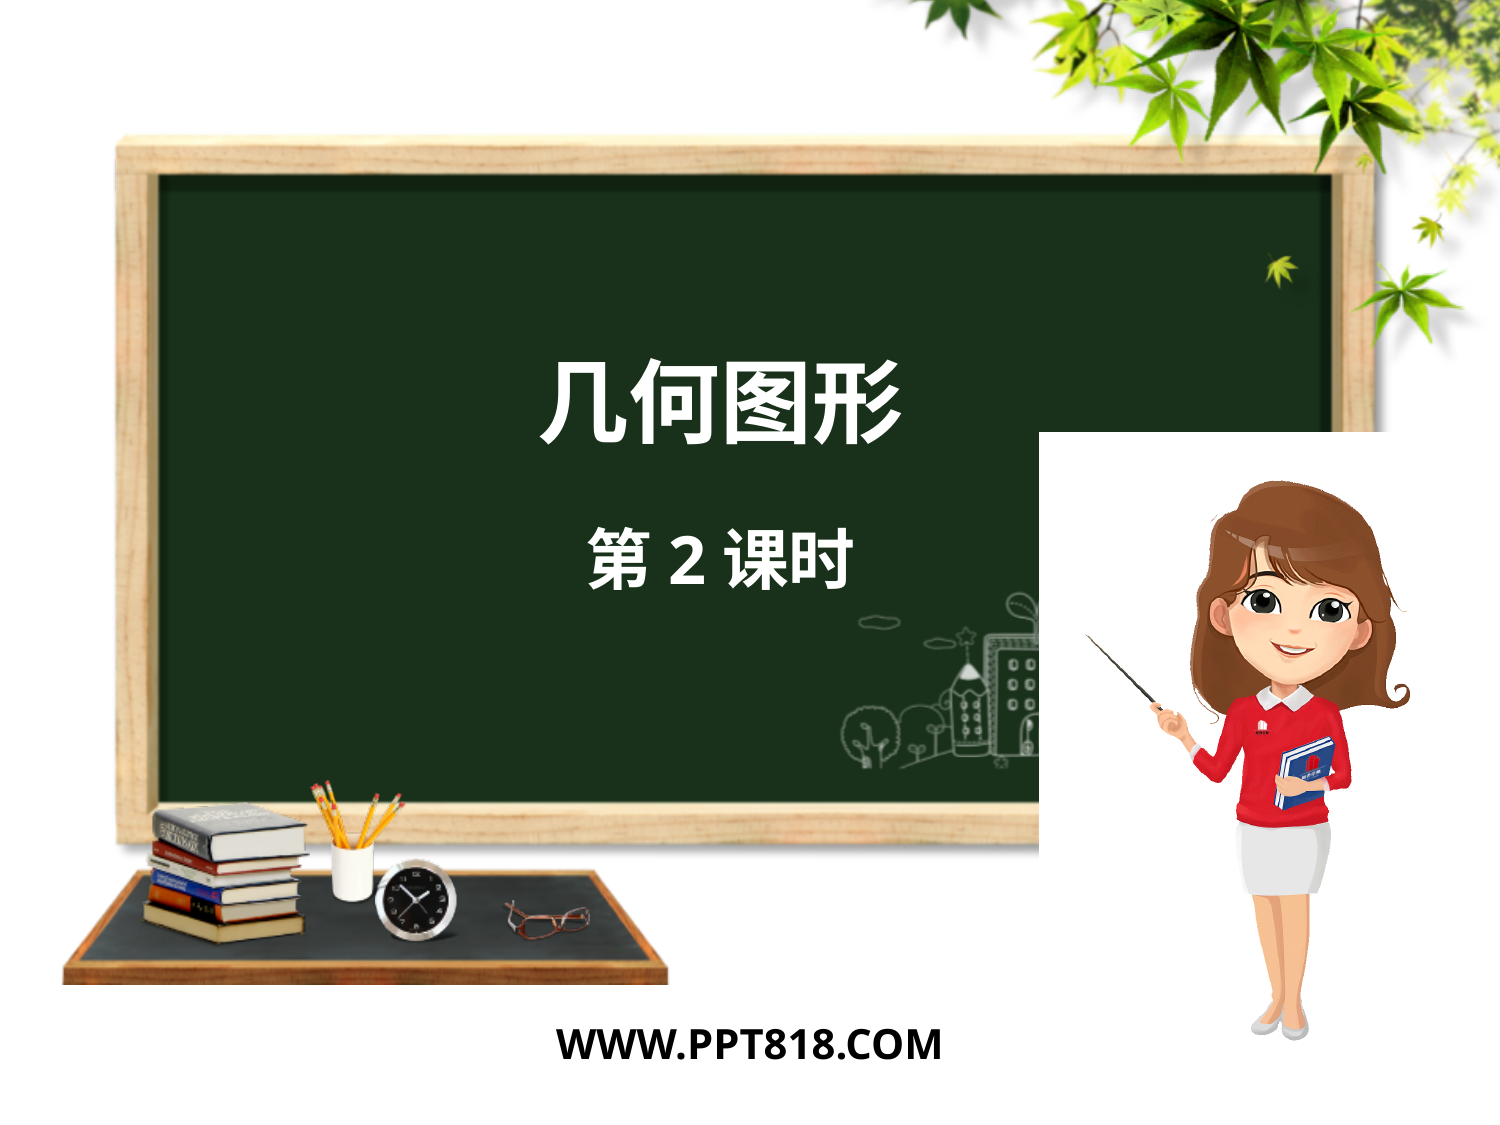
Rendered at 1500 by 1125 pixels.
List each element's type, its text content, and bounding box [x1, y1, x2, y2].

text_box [255, 315, 1186, 607]
picture [1039, 431, 1500, 1109]
text_box WWW.PPT818.COM [0, 1005, 1034, 1076]
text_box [50, 0, 1500, 985]
